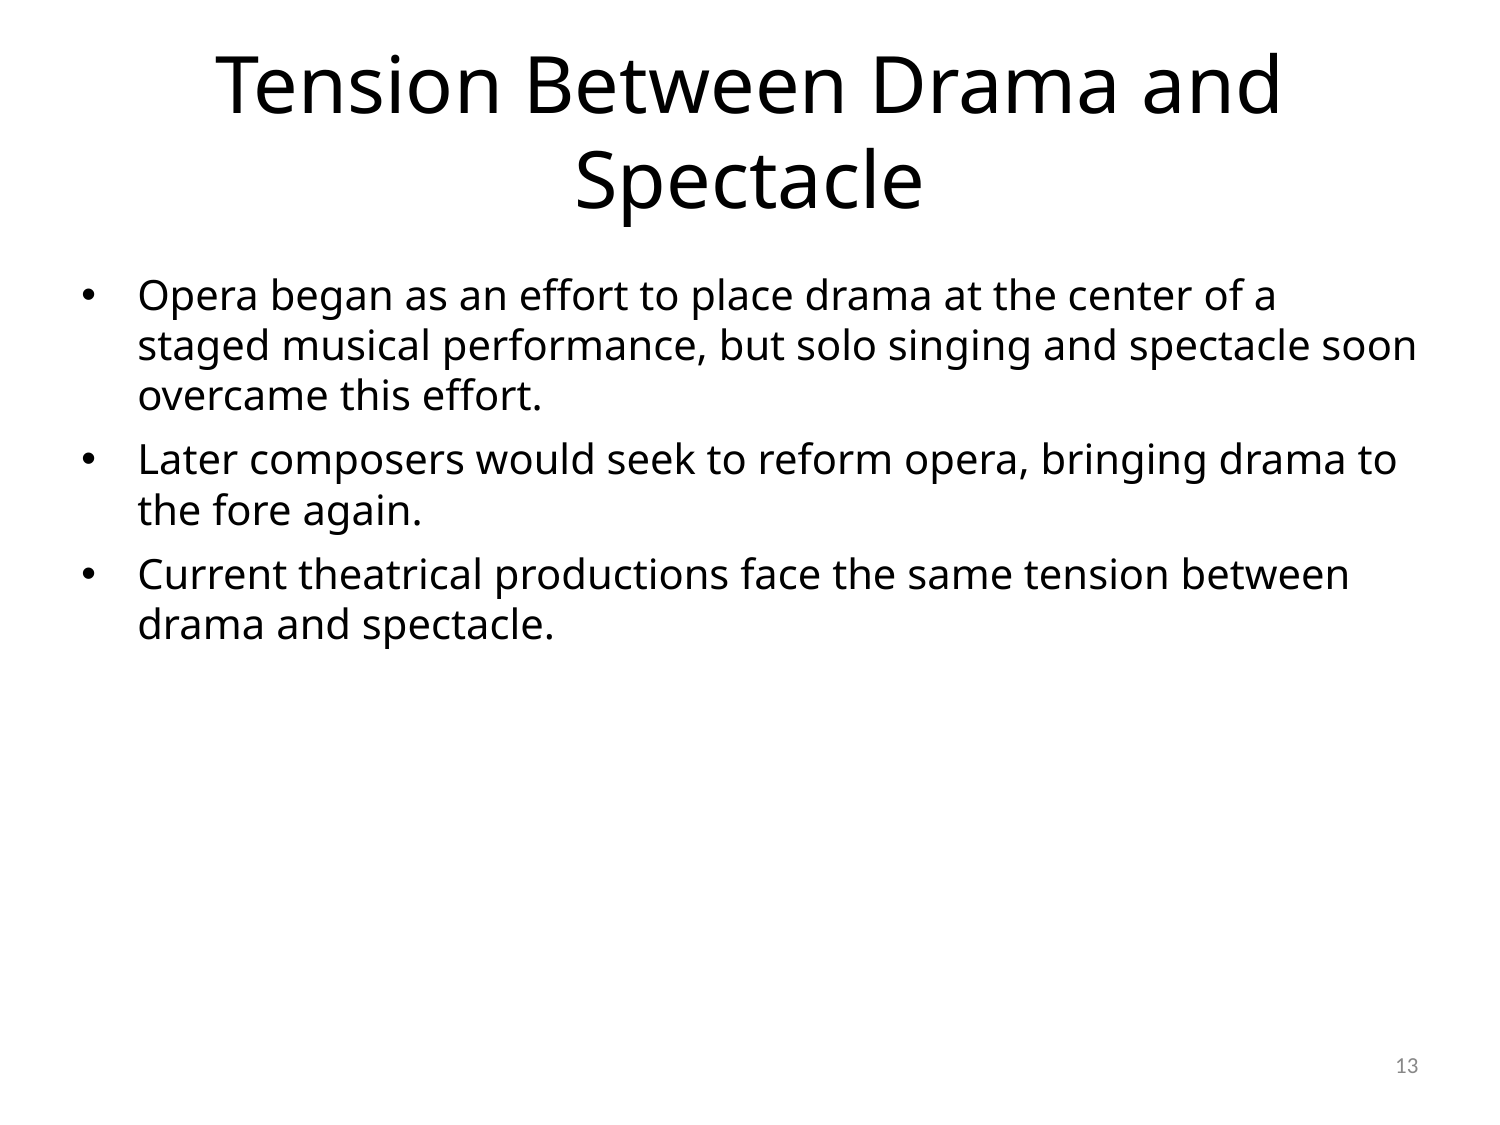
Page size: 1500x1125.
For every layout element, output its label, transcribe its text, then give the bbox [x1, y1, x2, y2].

text_box 13 [1386, 1044, 1425, 1084]
list Opera began as an effort to place drama at the center of a staged musical performance, but solo singing and spectacle soon overcame this effort. Later composers would seek to reform opera, bringing drama to the fore again. Current theatrical productions face the same tension between drama and spectacle. [75, 262, 1425, 1005]
title Tension Between Drama and Spectacle [75, 35, 1425, 223]
